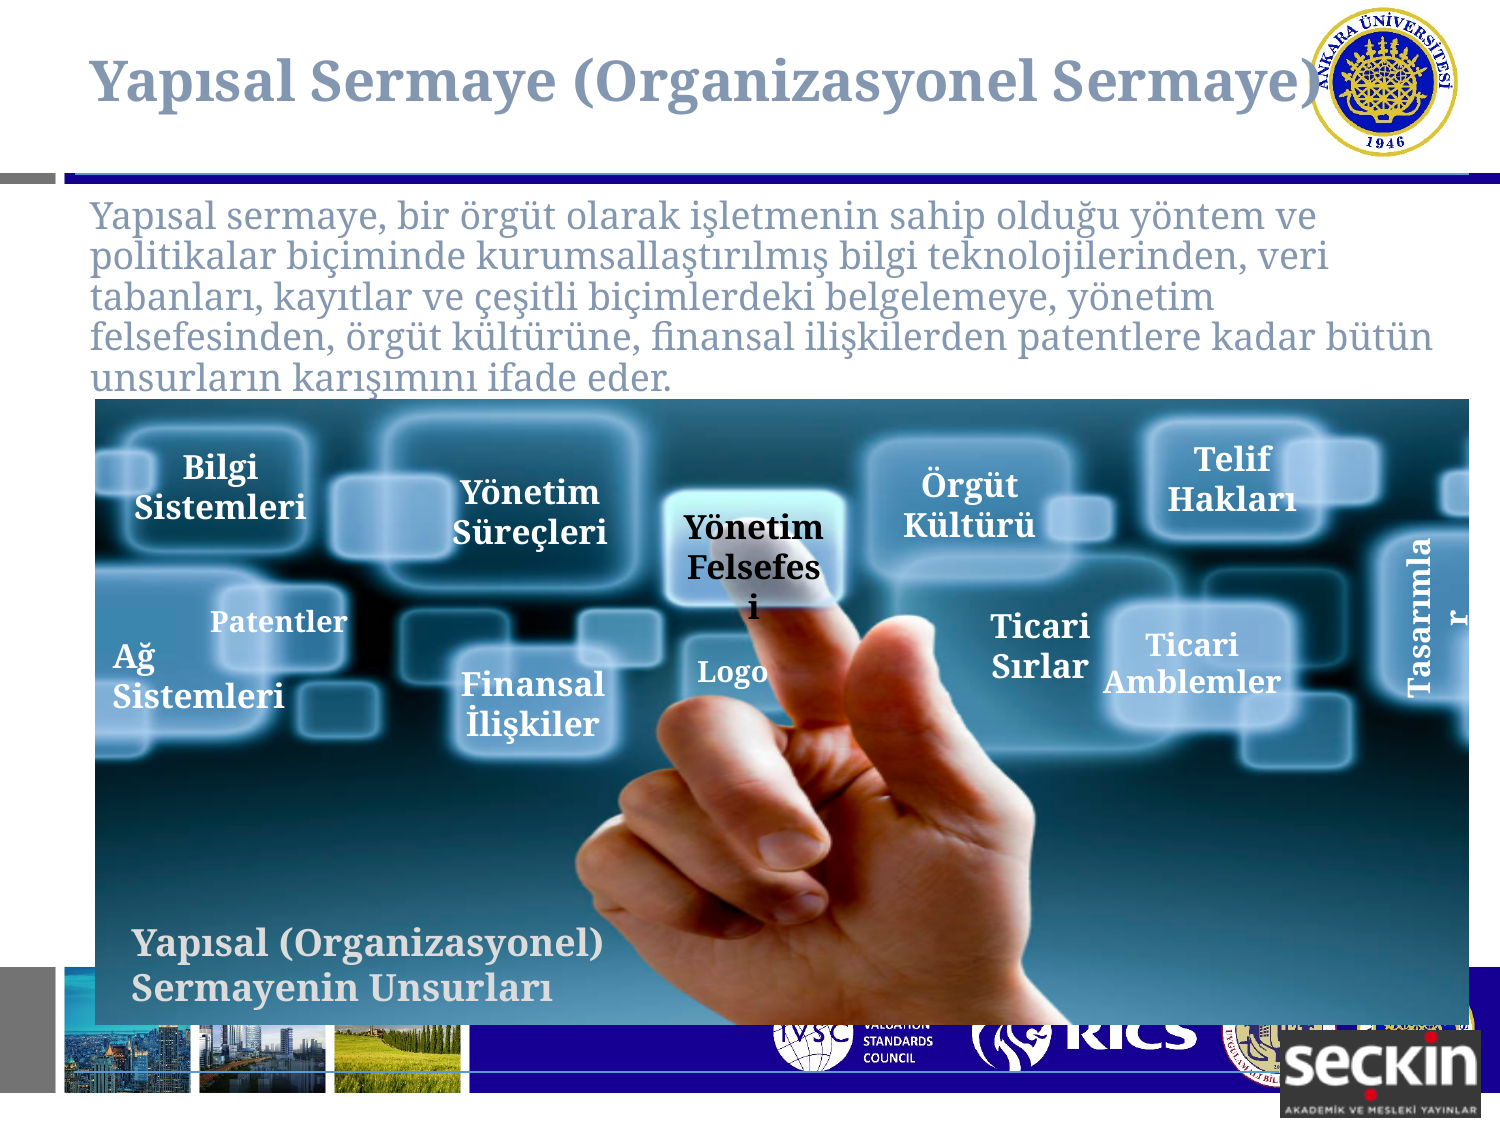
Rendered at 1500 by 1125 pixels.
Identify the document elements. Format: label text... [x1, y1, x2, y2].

title Yapısal Sermaye (Organizasyonel Sermaye) [75, 45, 1425, 173]
picture [0, 0, 1500, 1125]
list Yapısal sermaye, bir örgüt olarak işletmenin sahip olduğu yöntem ve politikalar biçiminde kurumsallaştırılmış bilgi teknolojilerinden, veri tabanları, kayıtlar ve çeşitli biçimlerdeki belgelemeye, yönetim felsefesinden, örgüt kültürüne, finansal ilişkilerden patentlere kadar bütün unsurların karışımını ifade eder. [75, 189, 1469, 414]
